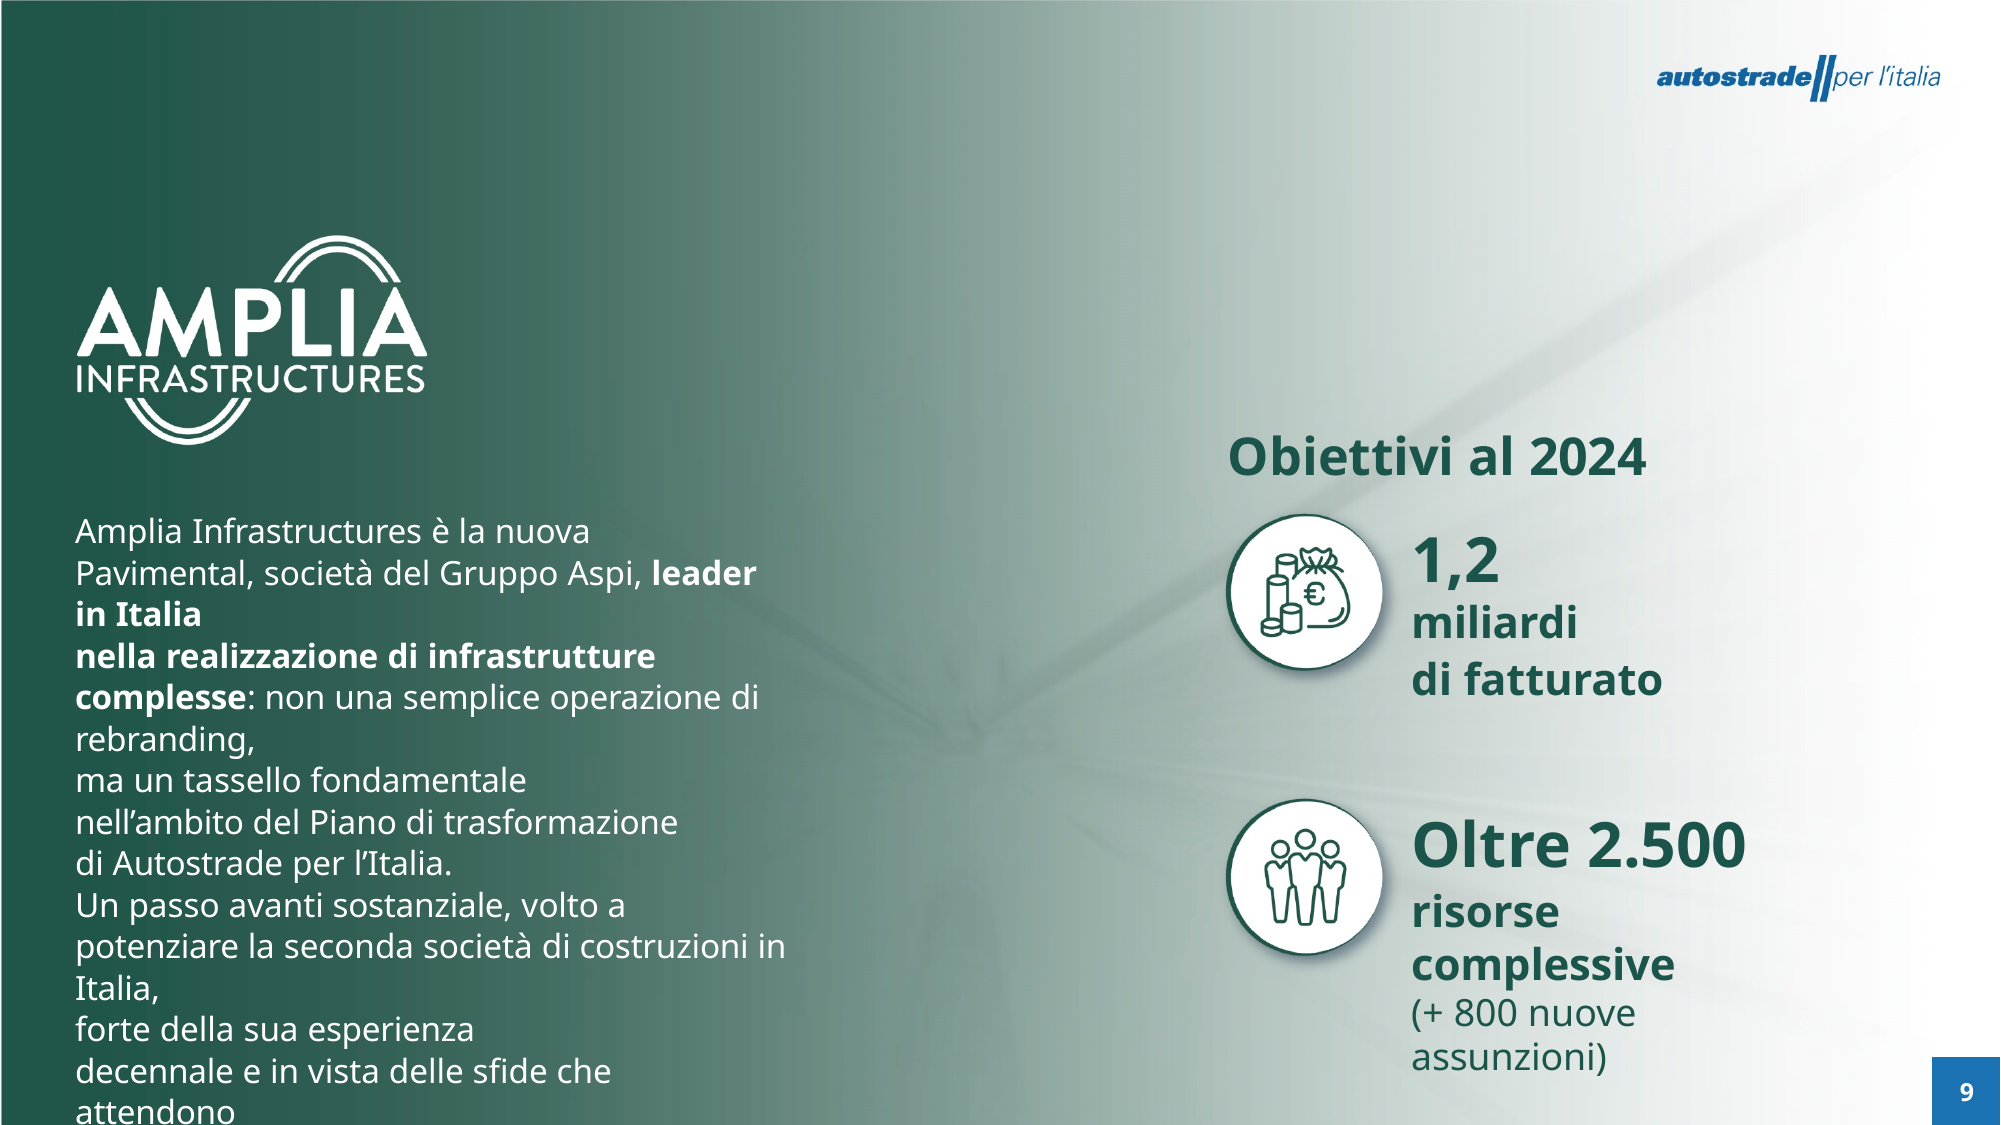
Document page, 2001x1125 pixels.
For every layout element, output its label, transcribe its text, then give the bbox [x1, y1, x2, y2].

text_box Amplia Infrastructures è la nuova Pavimental, società del Gruppo Aspi, leader in Italia nella realizzazione di infrastrutture complesse: non una semplice operazione di rebranding, ma un tassello fondamentale nell’ambito del Piano di trasformazione di Autostrade per l’Italia. Un passo avanti sostanziale, volto a potenziare la seconda società di costruzioni in Italia, forte della sua esperienza decennale e in vista delle sfide che attendono il Paese in un’ottica di rilancio [72, 508, 800, 1125]
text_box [1931, 1056, 2000, 1125]
text_box Obiettivi al 2024 1,2 miliardi di fatturato [1225, 393, 1666, 705]
picture [0, 0, 2000, 1125]
text_box Oltre 2.500 risorse complessive (+ 800 nuove assunzioni) [1409, 797, 1828, 1079]
